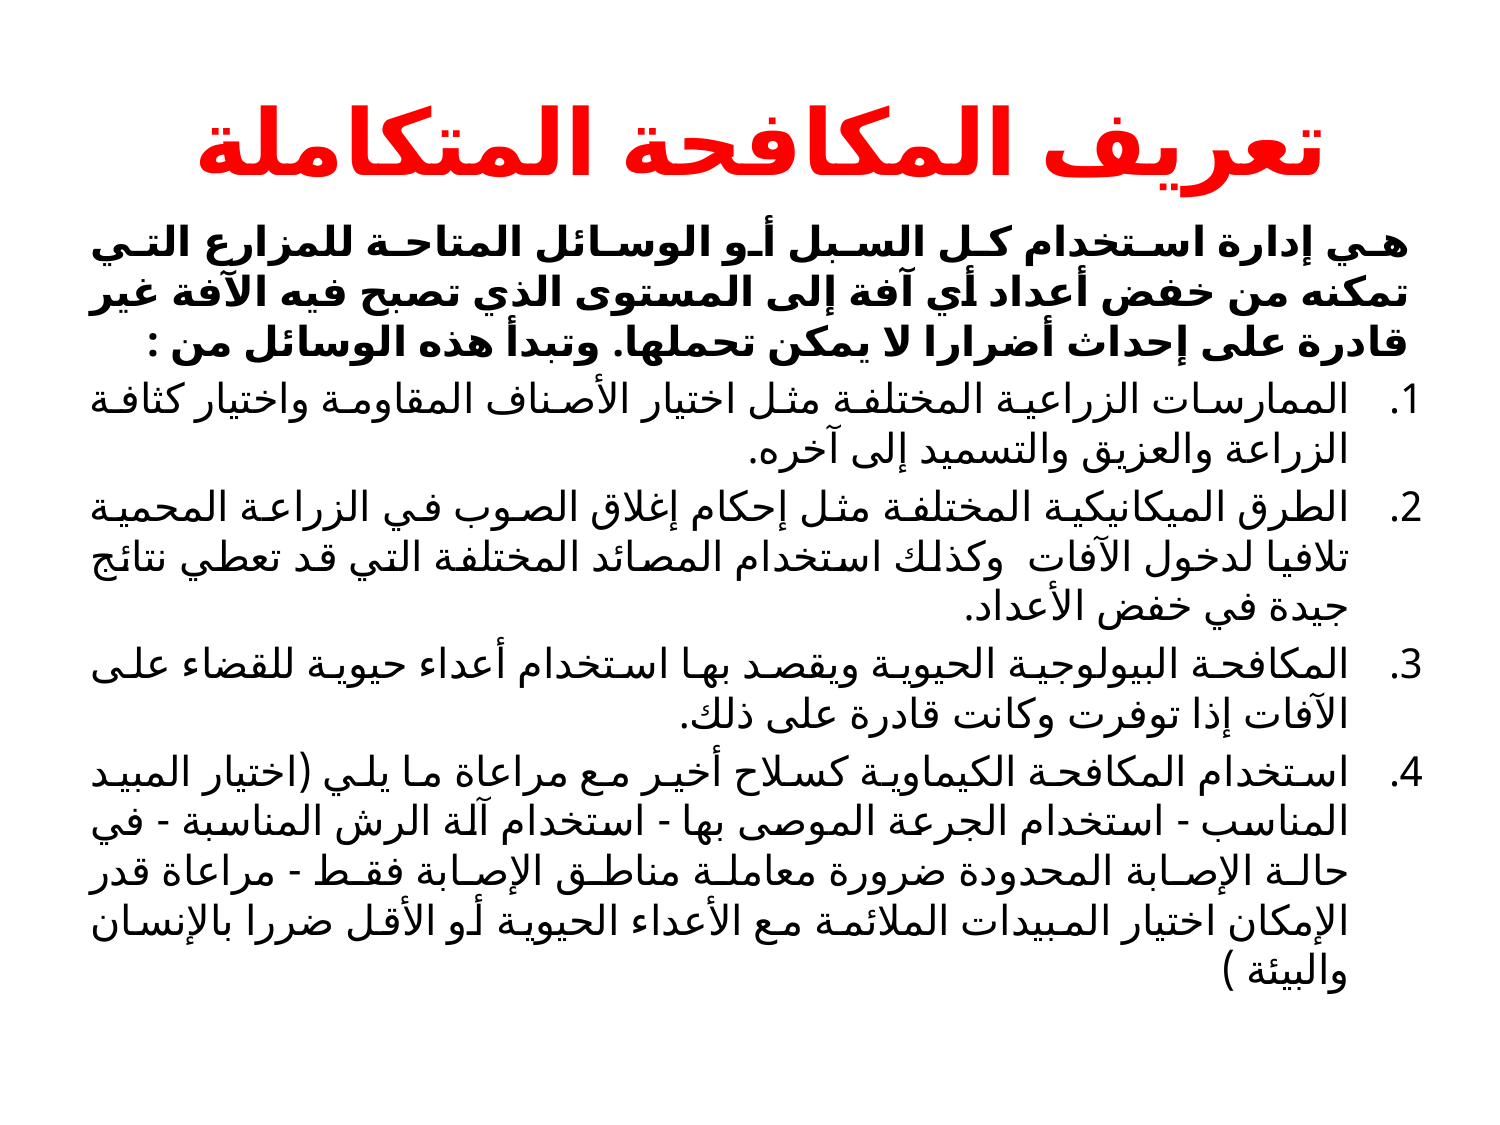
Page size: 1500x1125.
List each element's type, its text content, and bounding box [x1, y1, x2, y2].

title تعريف المكافحة المتكاملة [75, 45, 1425, 208]
list هي إدارة استخدام كل السبل أو الوسائل المتاحة للمزارع التي تمكنه من خفض أعداد أي آفة إلى المستوى الذي تصبح فيه الآفة غير قادرة على إحداث أضرارا لا يمكن تحملها. وتبدأ هذه الوسائل من : الممارسات الزراعية المختلفة مثل اختيار الأصناف المقاومة واختيار كثافة الزراعة والعزيق والتسميد إلى آخره. الطرق الميكانيكية المختلفة مثل إحكام إغلاق الصوب في الزراعة المحمية تلافيا لدخول الآفات وكذلك استخدام المصائد المختلفة التي قد تعطي نتائج جيدة في خفض الأعداد. المكافحة البيولوجية الحيوية ويقصد بها استخدام أعداء حيوية للقضاء على الآفات إذا توفرت وكانت قادرة على ذلك. استخدام المكافحة الكيماوية كسلاح أخير مع مراعاة ما يلي (اختيار المبيد المناسب - استخدام الجرعة الموصى بها - استخدام آلة الرش المناسبة - في حالة الإصابة المحدودة ضرورة معاملة مناطق الإصابة فقط - مراعاة قدر الإمكان اختيار المبيدات الملائمة مع الأعداء الحيوية أو الأقل ضررا بالإنسان والبيئة ) [75, 208, 1425, 1059]
